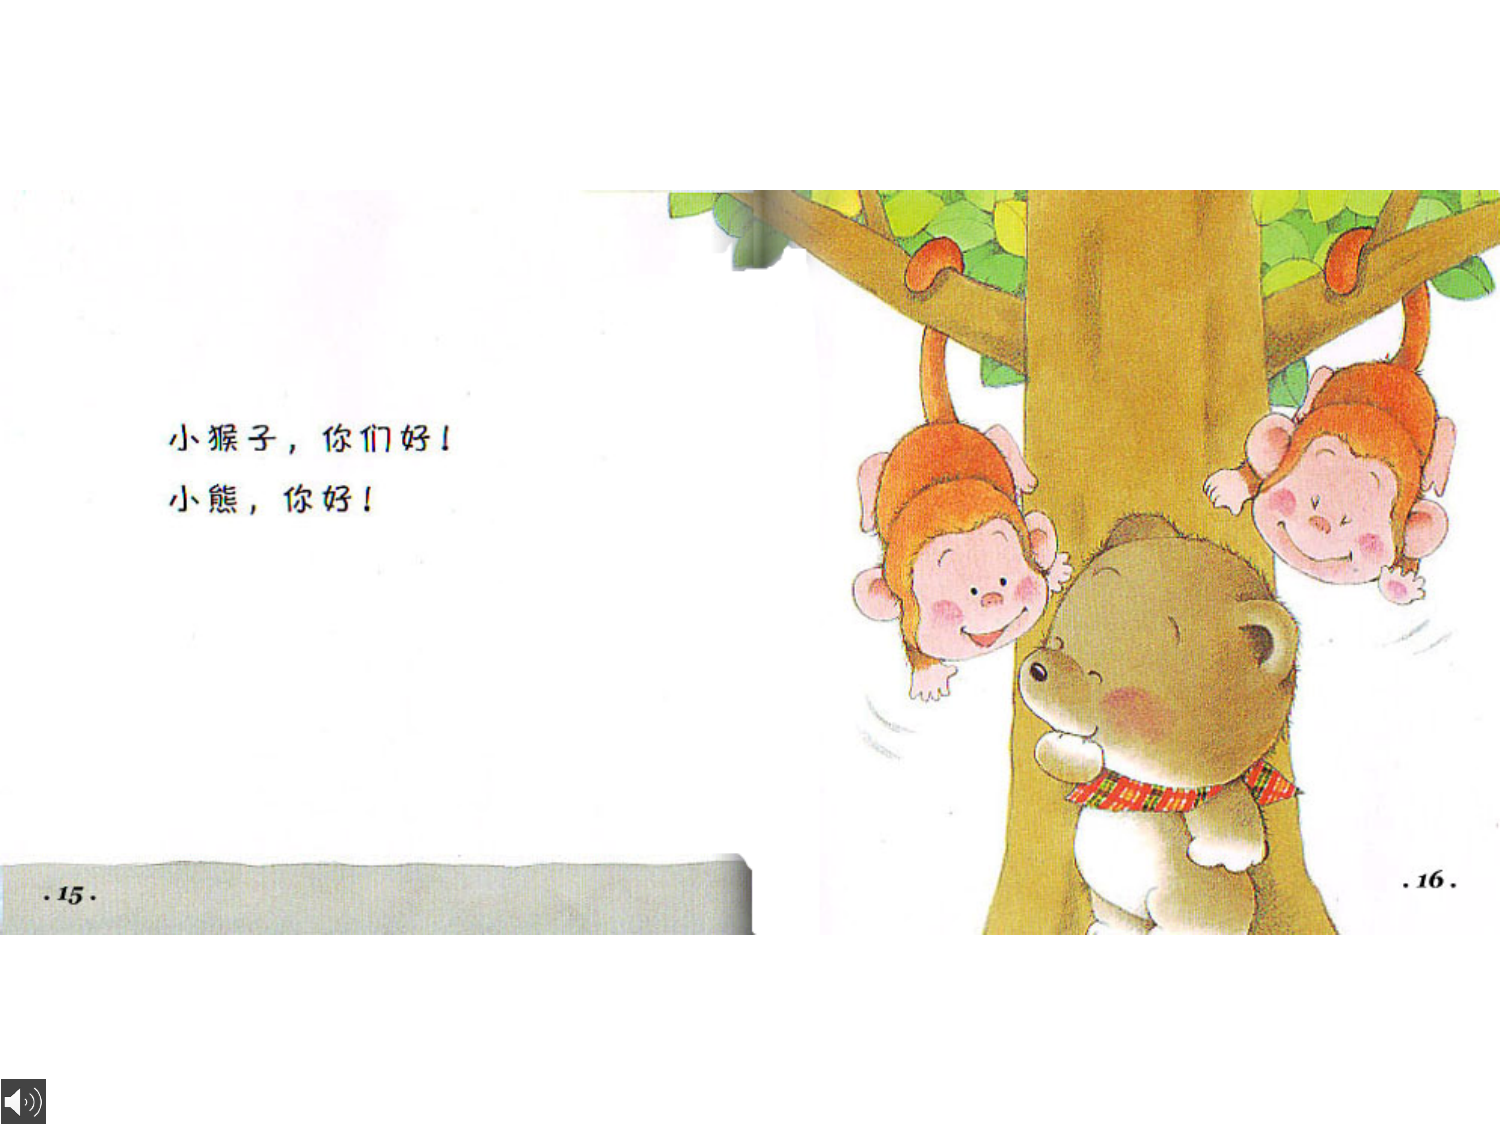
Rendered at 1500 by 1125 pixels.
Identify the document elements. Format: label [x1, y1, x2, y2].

picture [0, 190, 1500, 935]
picture [0, 1078, 47, 1125]
